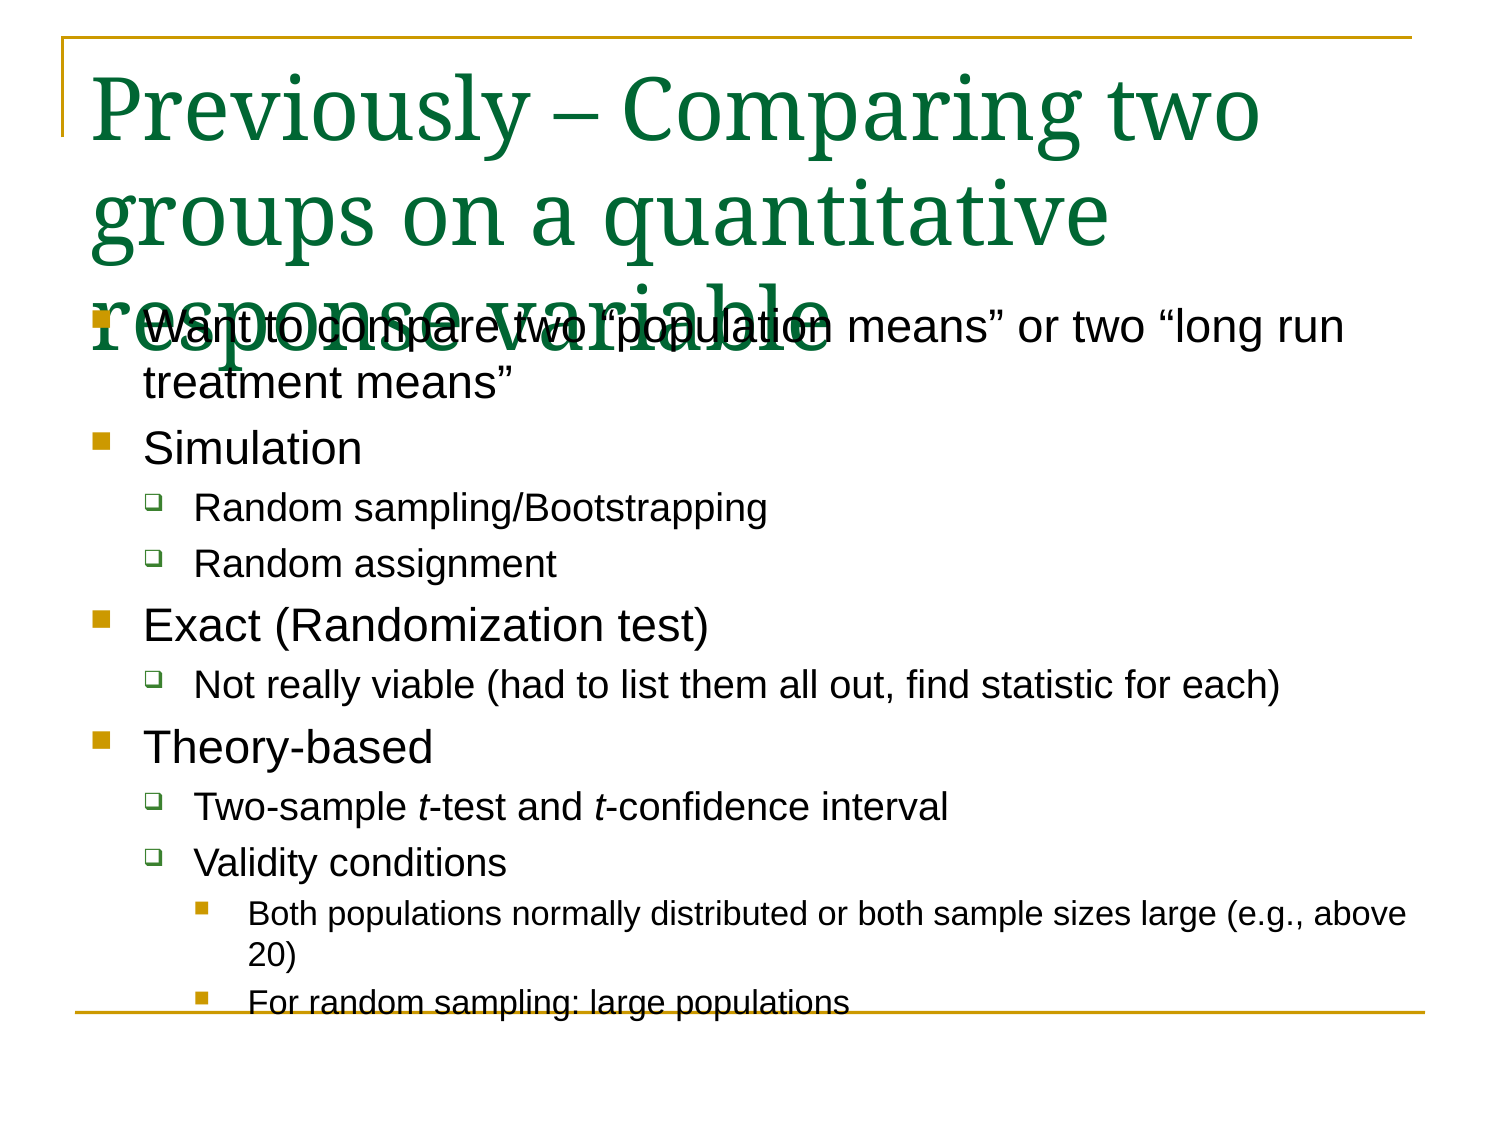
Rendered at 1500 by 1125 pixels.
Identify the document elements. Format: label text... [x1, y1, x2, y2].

title Previously – Comparing two groups on a quantitative response variable [75, 45, 1425, 233]
list Want to compare two “population means” or two “long run treatment means” Simulation Random sampling/Bootstrapping Random assignment Exact (Randomization test) Not really viable (had to list them all out, find statistic for each) Theory-based Two-sample t-test and t-confidence interval Validity conditions Both populations normally distributed or both sample sizes large (e.g., above 20) For random sampling: large populations [75, 287, 1425, 1031]
